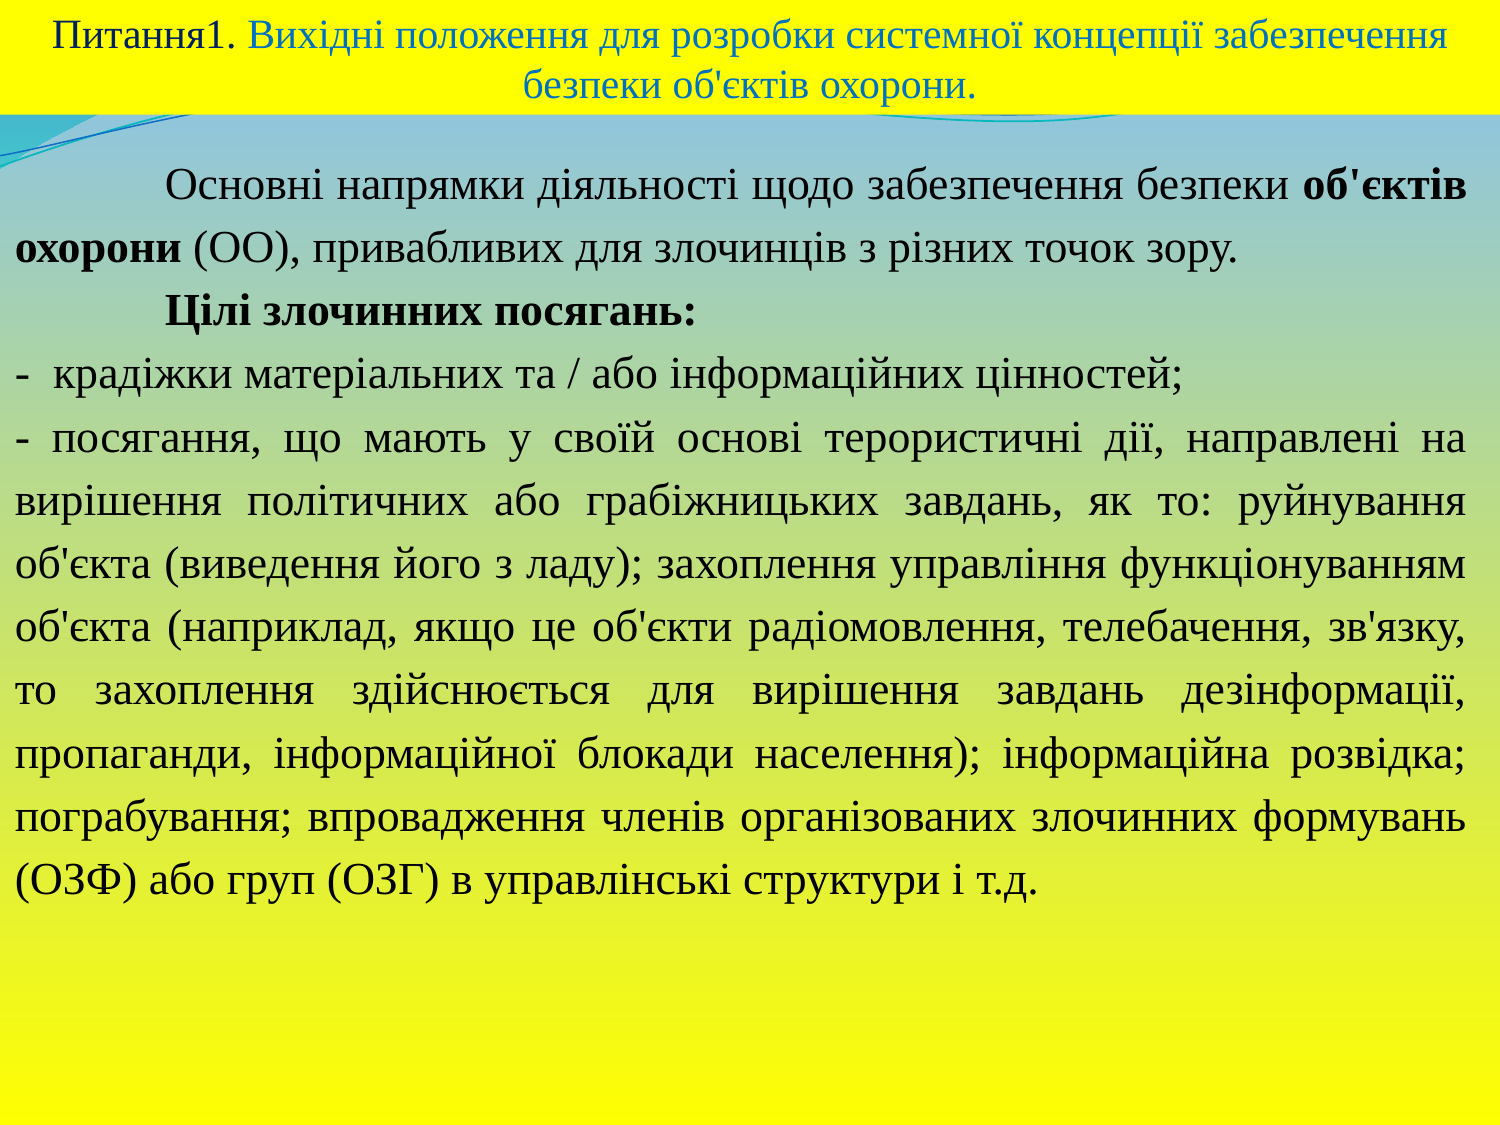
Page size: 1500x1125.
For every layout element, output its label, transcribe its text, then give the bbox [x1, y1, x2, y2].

text_box Основні напрямки діяльності щодо забезпечення безпеки об'єктів охорони (ОО), привабливих для злочинців з різних точок зору. Цілі злочинних посягань: - крадіжки матеріальних та / або інформаційних цінностей; - посягання, що мають у своїй основі терористичні дії, направлені на вирішення політичних або грабіжницьких завдань, як то: руйнування об'єкта (виведення його з ладу); захоплення управління функціонуванням об'єкта (наприклад, якщо це об'єкти радіомовлення, телебачення, зв'язку, то захоплення здійснюється для вирішення завдань дезінформації, пропаганди, інформаційної блокади населення); інформаційна розвідка; пограбування; впровадження членів організованих злочинних формувань (ОЗФ) або груп (ОЗГ) в управлінські структури і т.д. [0, 137, 1483, 911]
text_box Питання1. Вихідні положення для розробки системної концепції забезпечення безпеки об'єктів охорони. [0, 0, 1500, 115]
